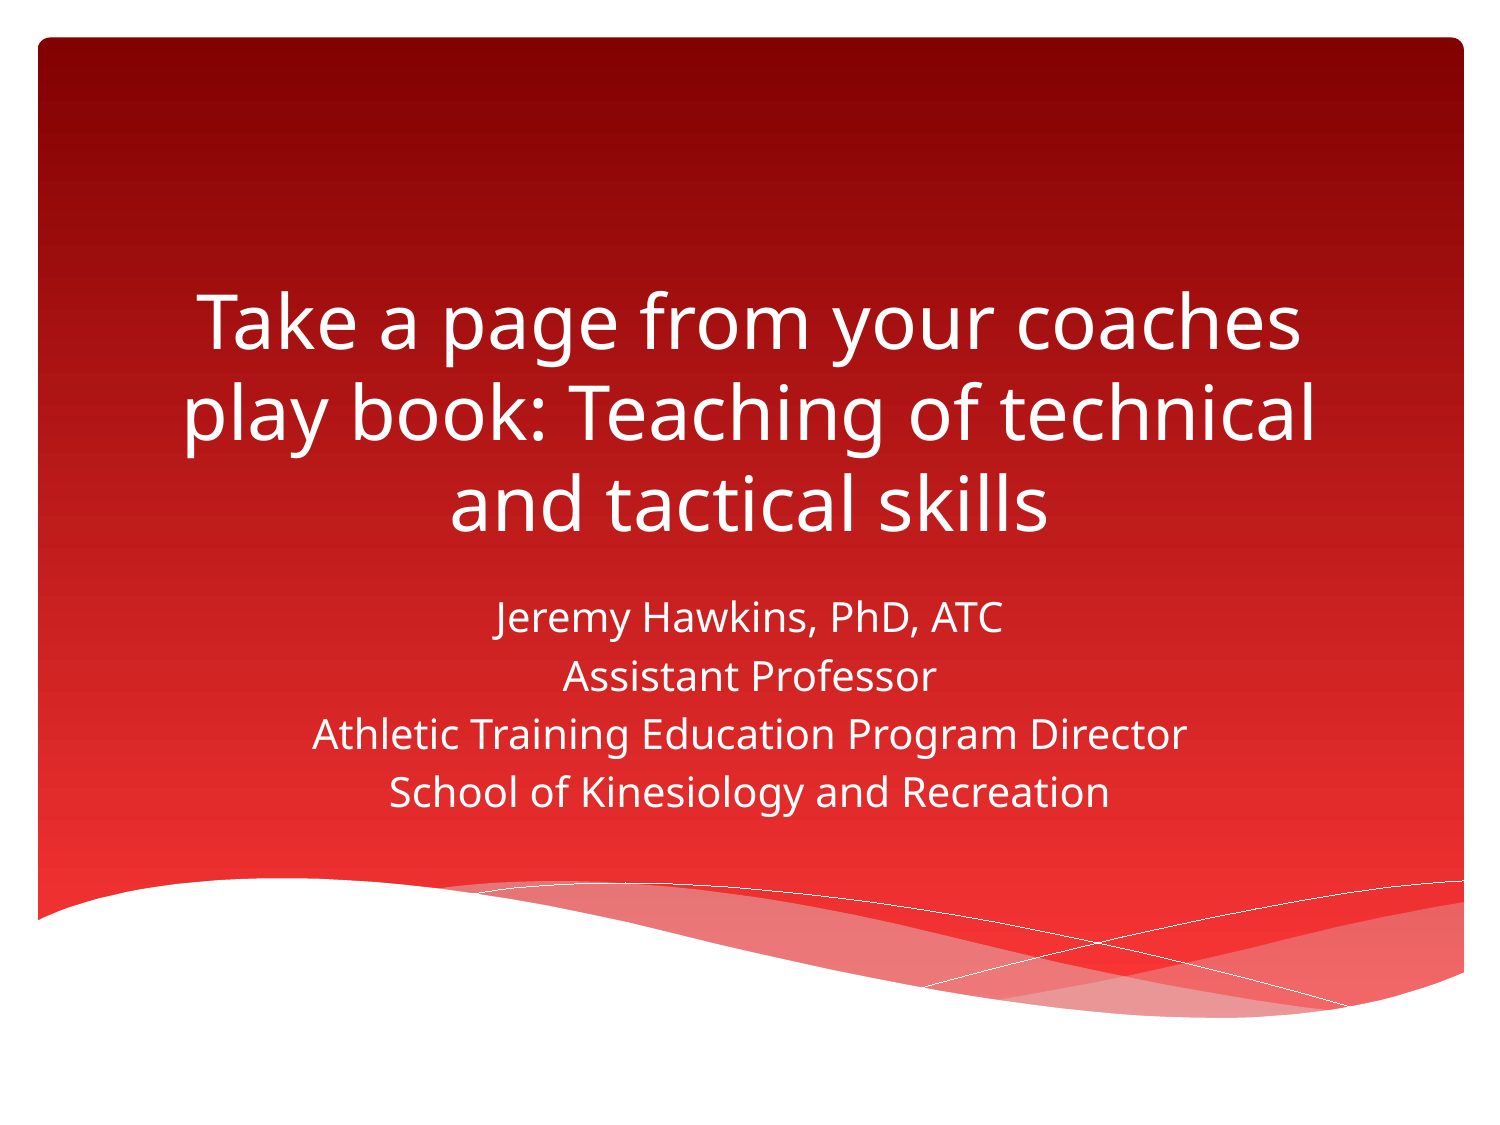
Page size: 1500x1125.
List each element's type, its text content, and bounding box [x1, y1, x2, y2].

title Take a page from your coaches play book: Teaching of technical and tactical skills [112, 262, 1388, 555]
subtitle Jeremy Hawkins, PhD, ATC Assistant Professor Athletic Training Education Program Director School of Kinesiology and Recreation [225, 583, 1275, 825]
